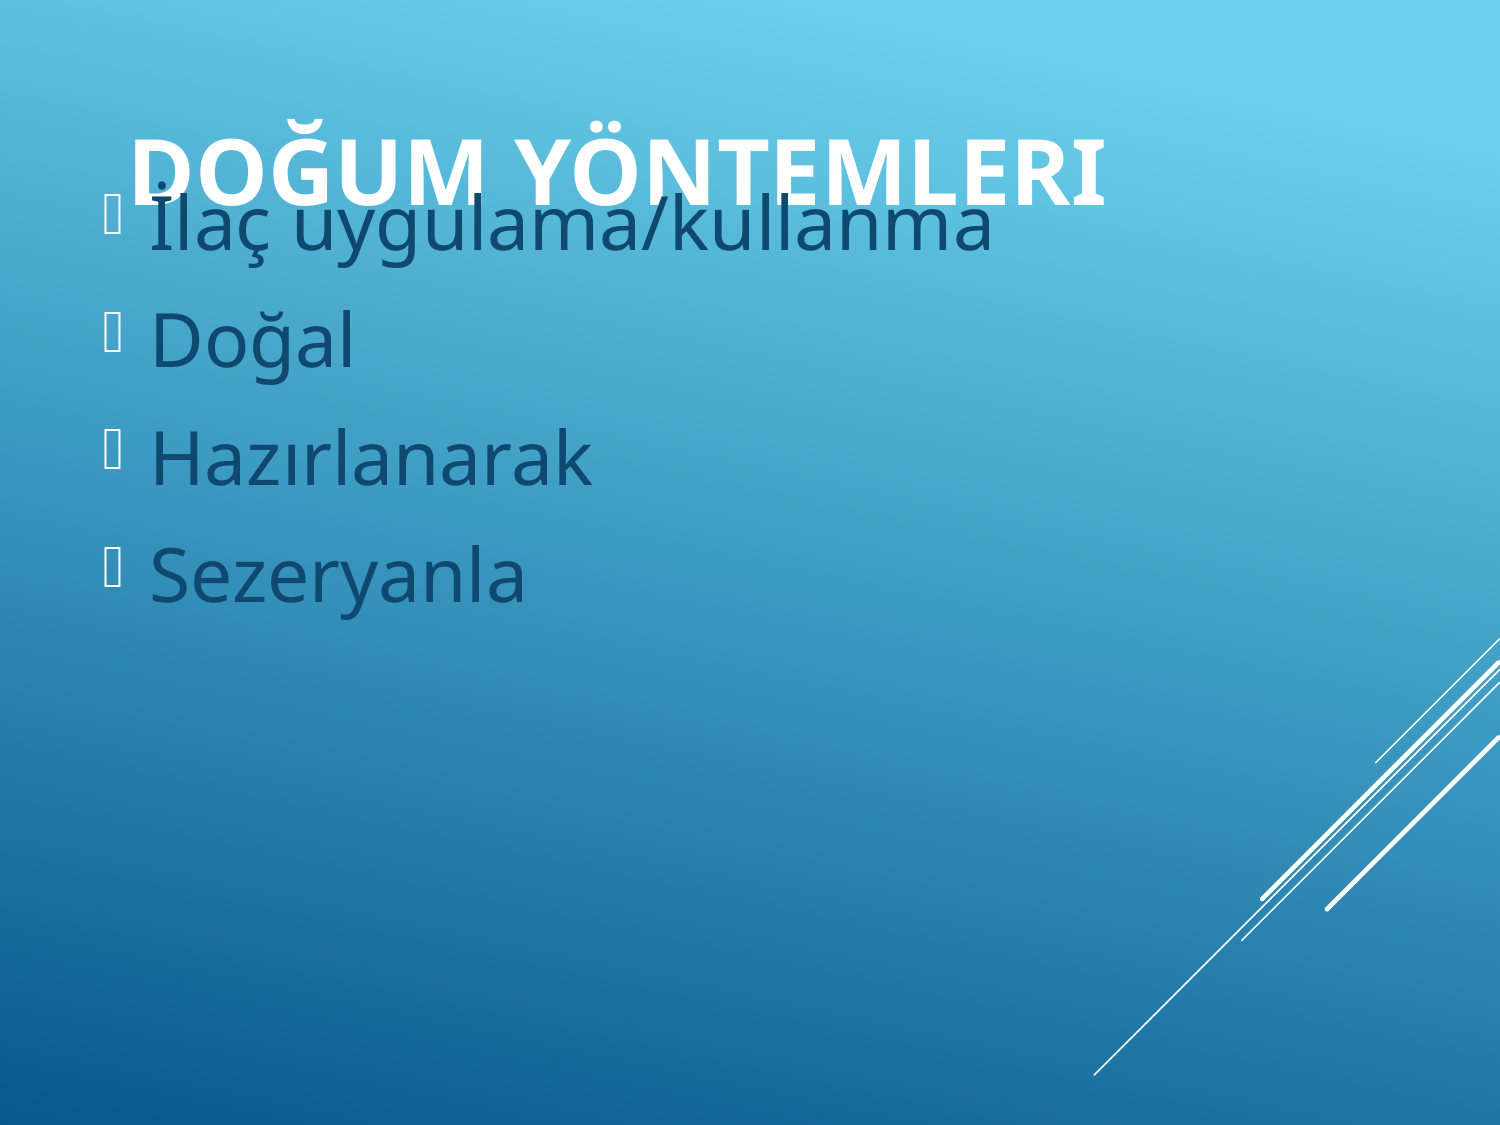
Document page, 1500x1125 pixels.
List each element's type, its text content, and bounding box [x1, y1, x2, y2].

list İlaç uygulama/kullanma Doğal Hazırlanarak Sezeryanla [87, 87, 1163, 706]
title Doğum Yöntemleri [112, 75, 1388, 263]
